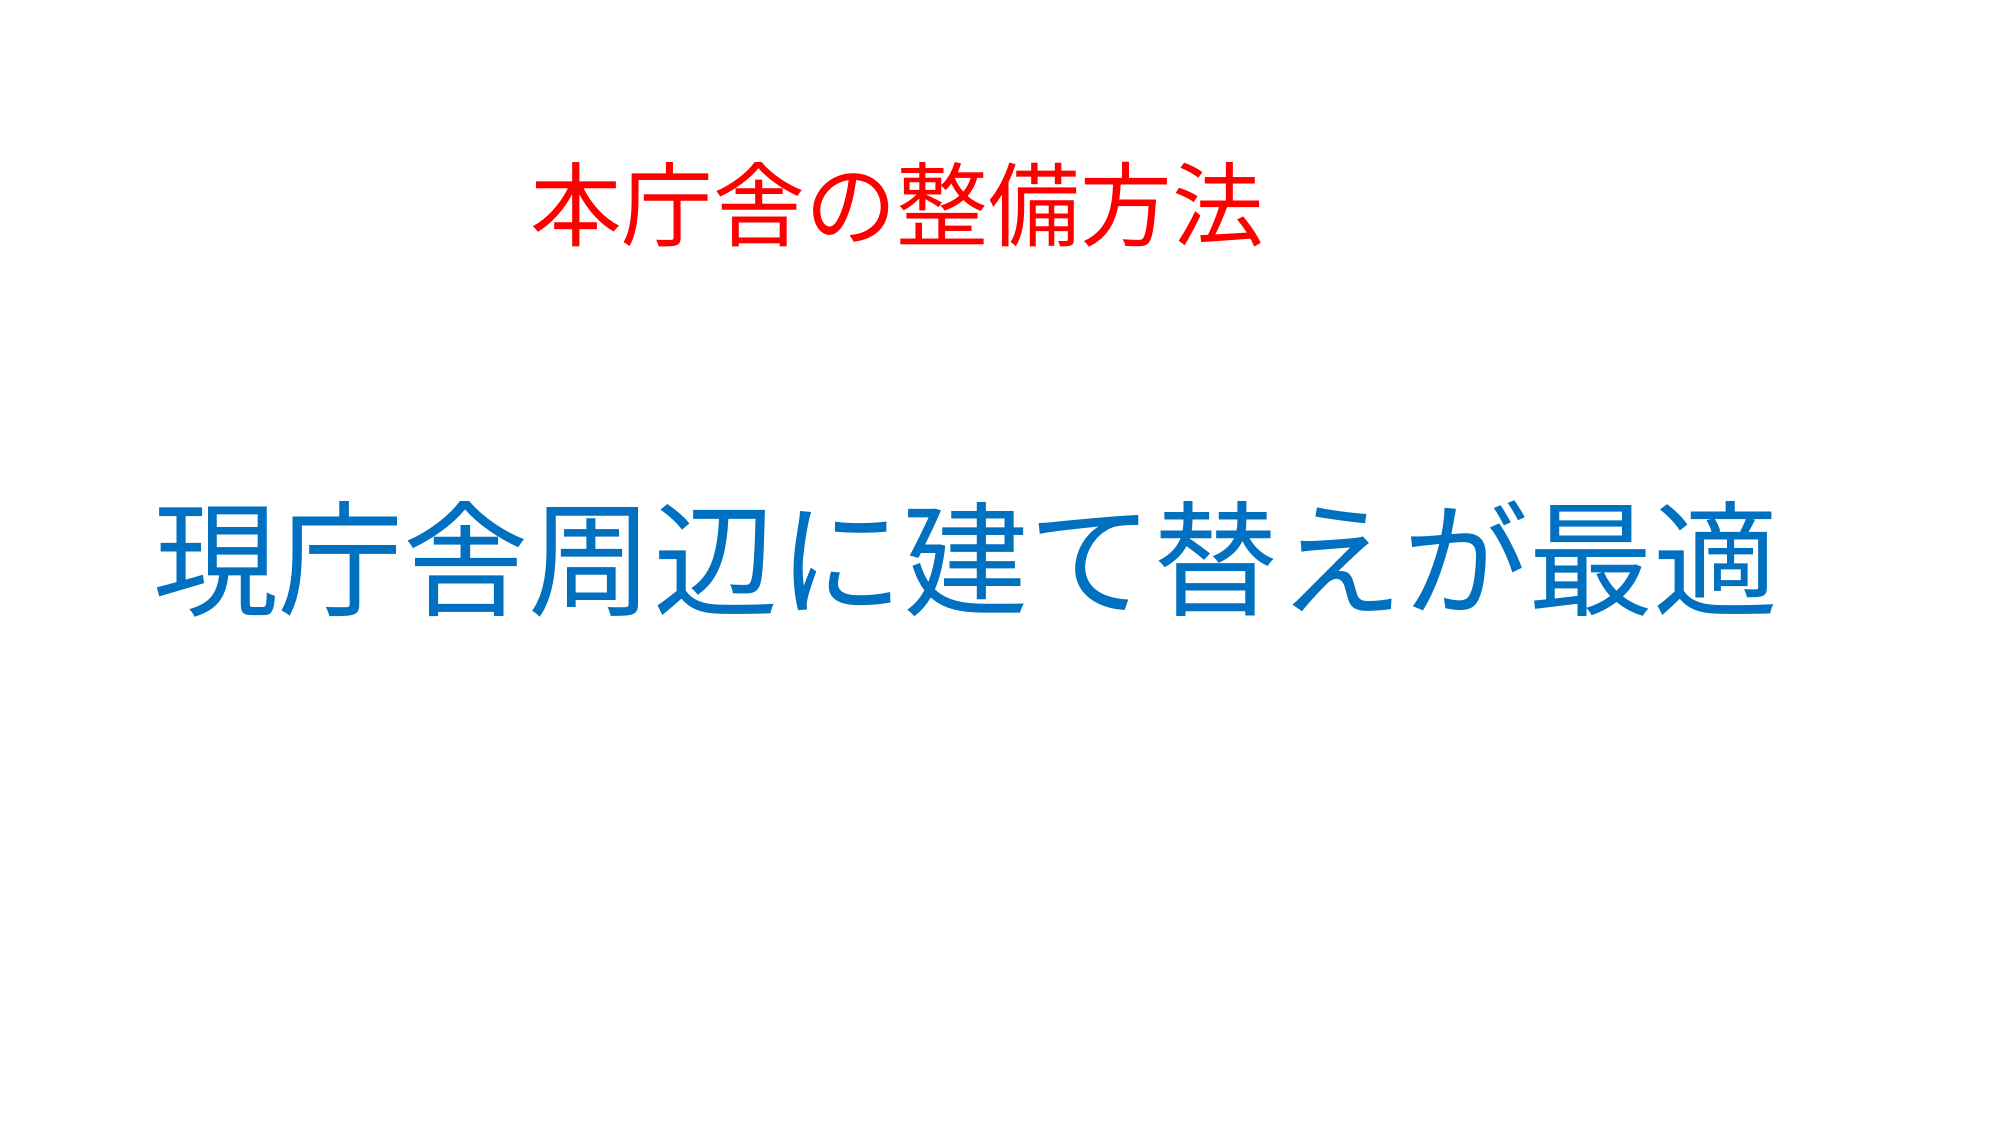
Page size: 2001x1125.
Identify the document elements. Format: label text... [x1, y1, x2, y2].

text_box 本庁舎の整備方法 [515, 140, 1350, 265]
text_box 現庁舎周辺に建て替えが最適 [139, 474, 1811, 639]
